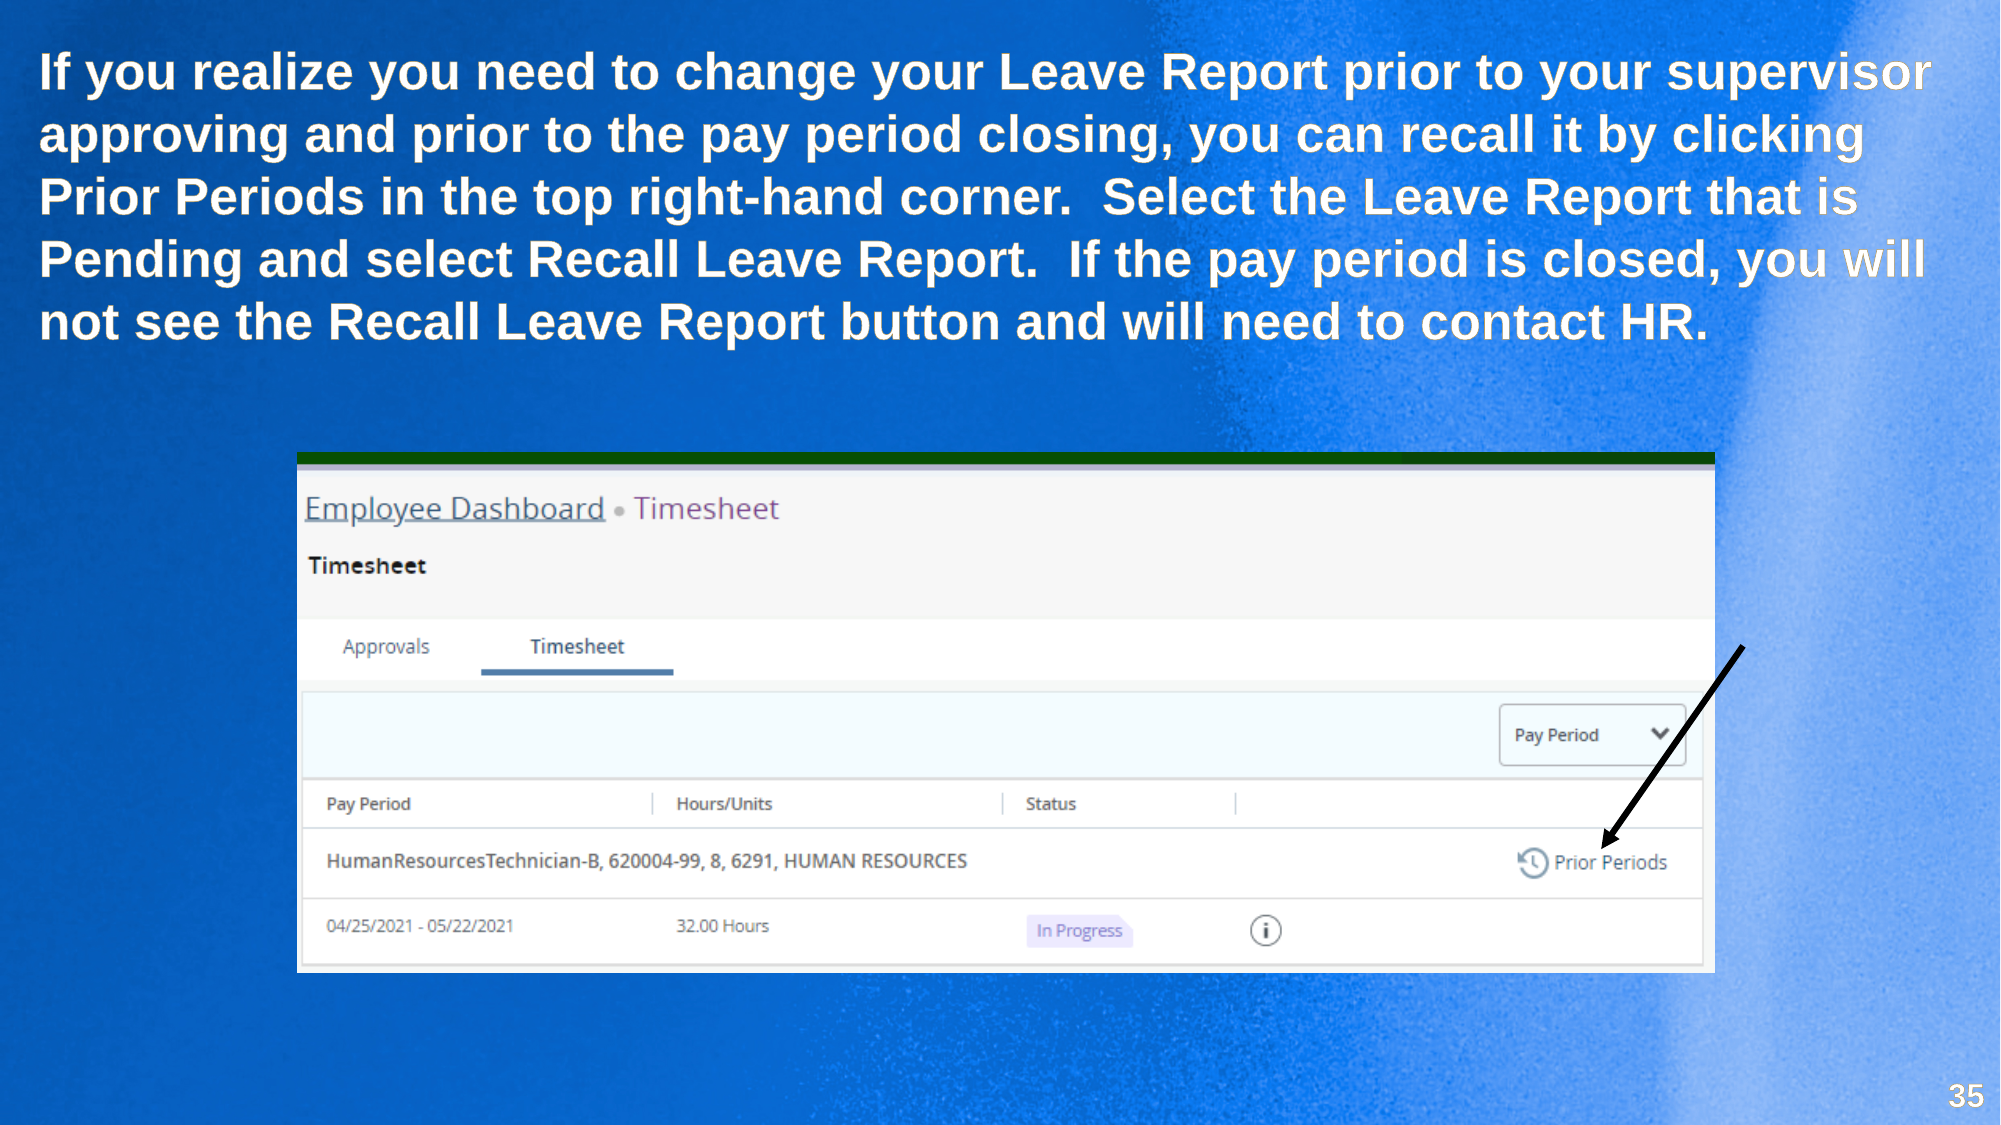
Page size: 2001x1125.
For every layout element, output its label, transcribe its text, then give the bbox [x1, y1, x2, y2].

text_box If you realize you need to change your Leave Report prior to your supervisor approving and prior to the pay period closing, you can recall it by clicking Prior Periods in the top right-hand corner. Select the Leave Report that is Pending and select Recall Leave Report. If the pay period is closed, you will not see the Recall Leave Report button and will need to contact HR. [23, 29, 1988, 357]
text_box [1601, 645, 1744, 850]
picture [0, 0, 2001, 1125]
slide_number 35 [1550, 1063, 2000, 1124]
